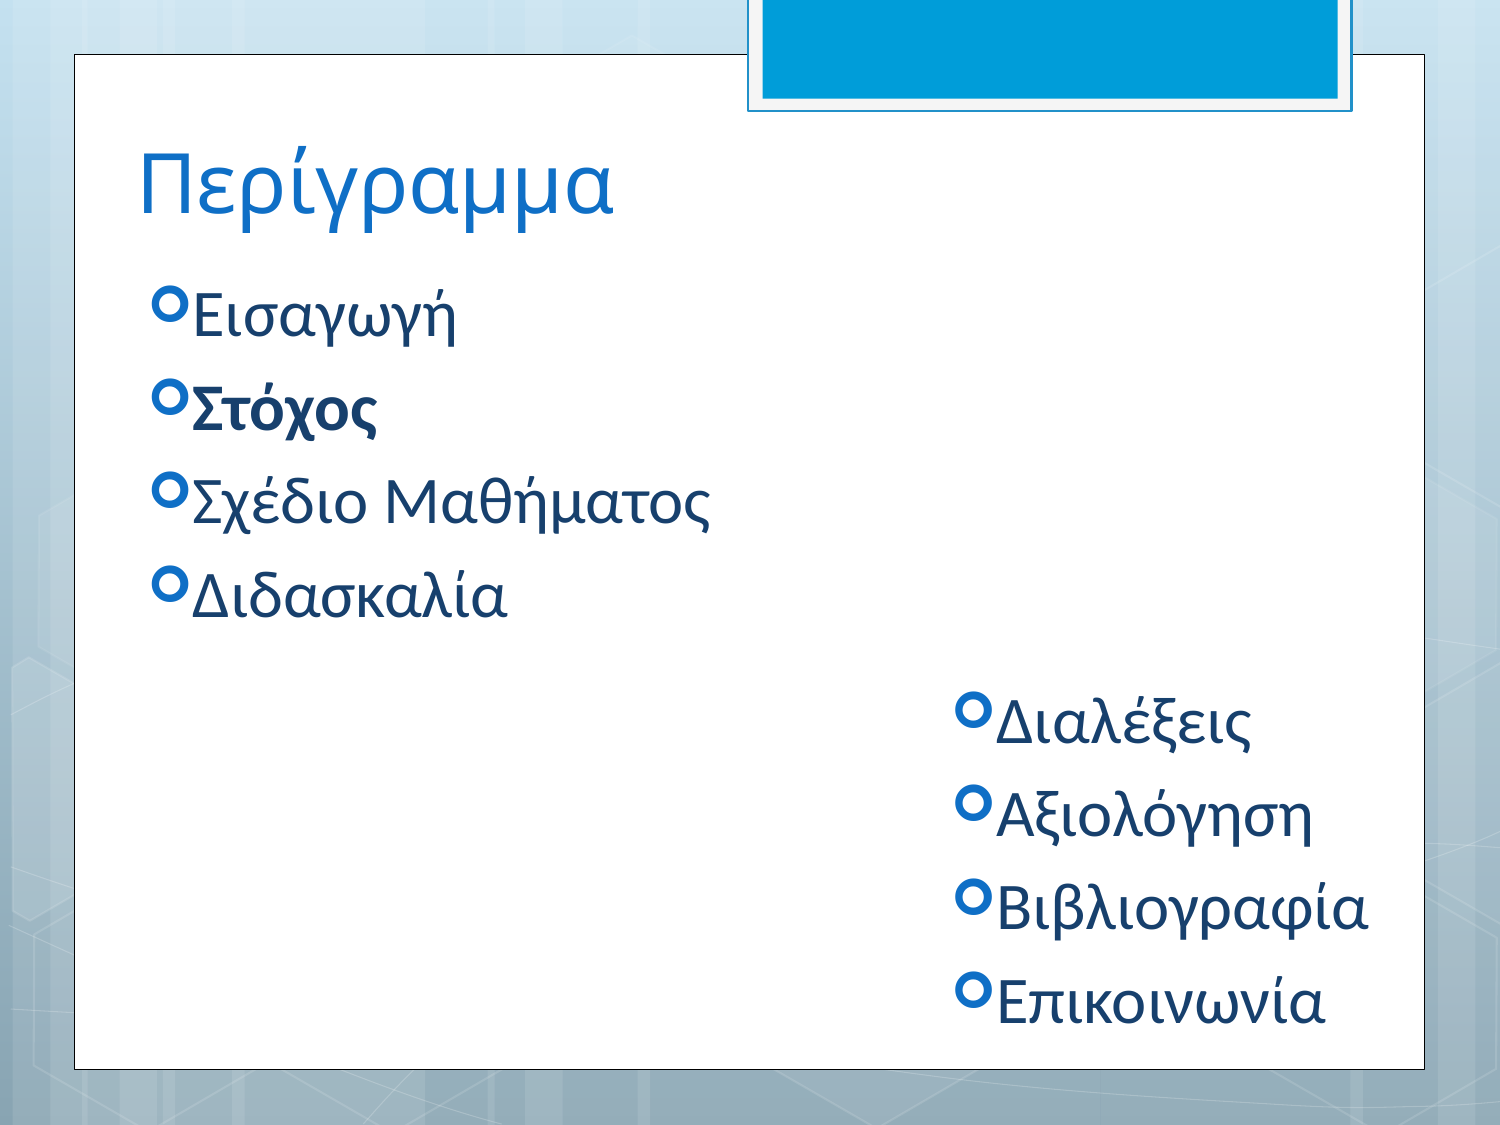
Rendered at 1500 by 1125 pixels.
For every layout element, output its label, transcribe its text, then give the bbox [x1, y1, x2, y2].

title Περίγραμμα [121, 50, 1338, 238]
list Εισαγωγή Στόχος Σχέδιο Μαθήματος Διδασκαλία [121, 262, 1338, 1038]
text_box Διαλέξεις Αξιολόγηση Βιβλιογραφία Επικοινωνία [924, 669, 1413, 1044]
